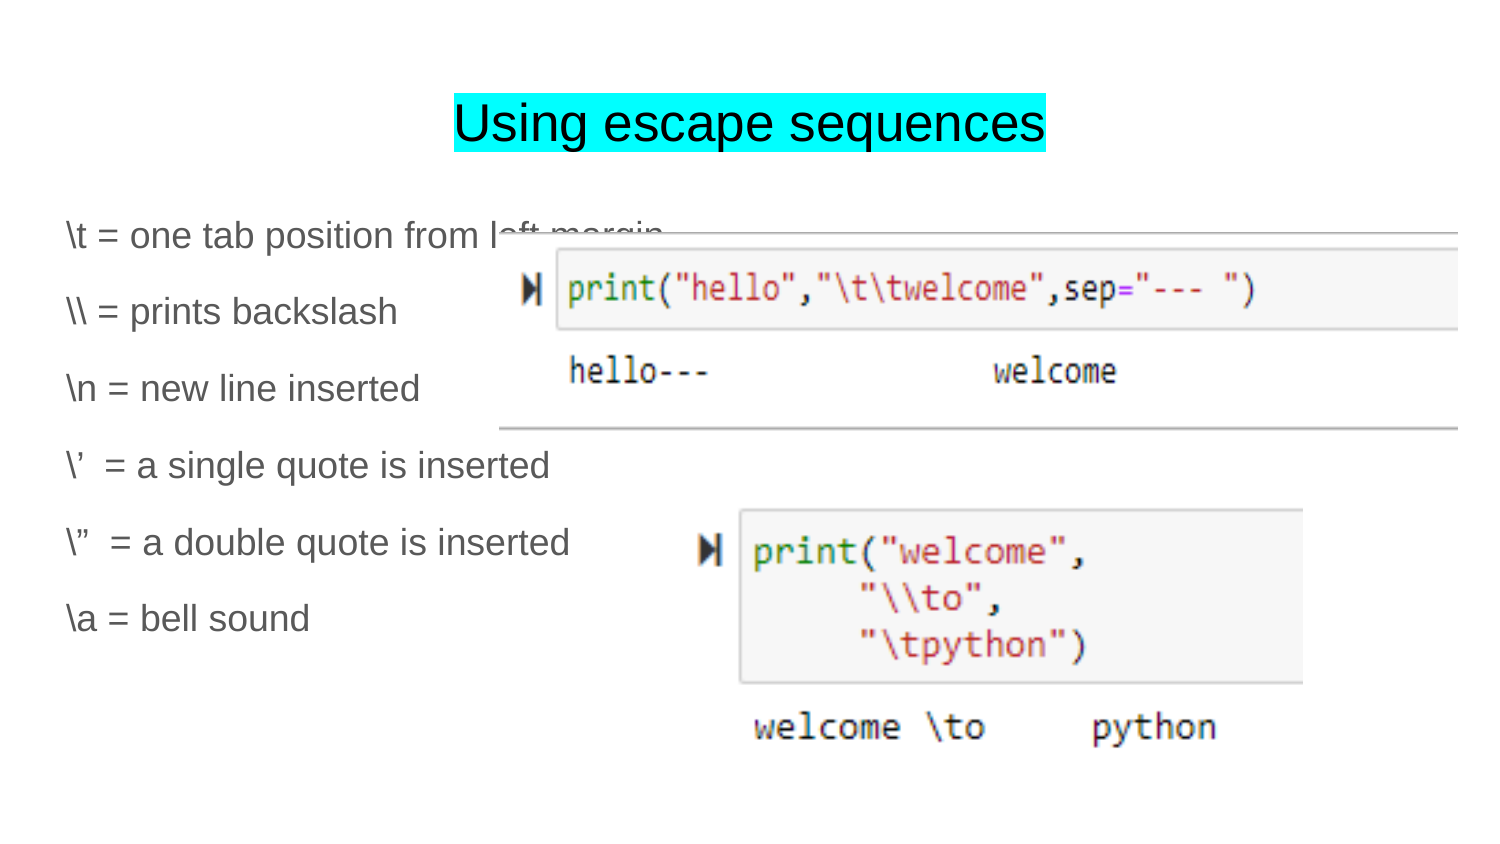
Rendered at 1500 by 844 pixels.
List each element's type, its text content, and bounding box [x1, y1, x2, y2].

picture [499, 232, 1458, 440]
picture [685, 504, 1304, 770]
list \t = one tab position from left margin \\ = prints backslash \n = new line inserted \’ = a single quote is inserted \” = a double quote is inserted \a = bell sound [51, 189, 1449, 838]
title Using escape sequences [51, 72, 1449, 167]
